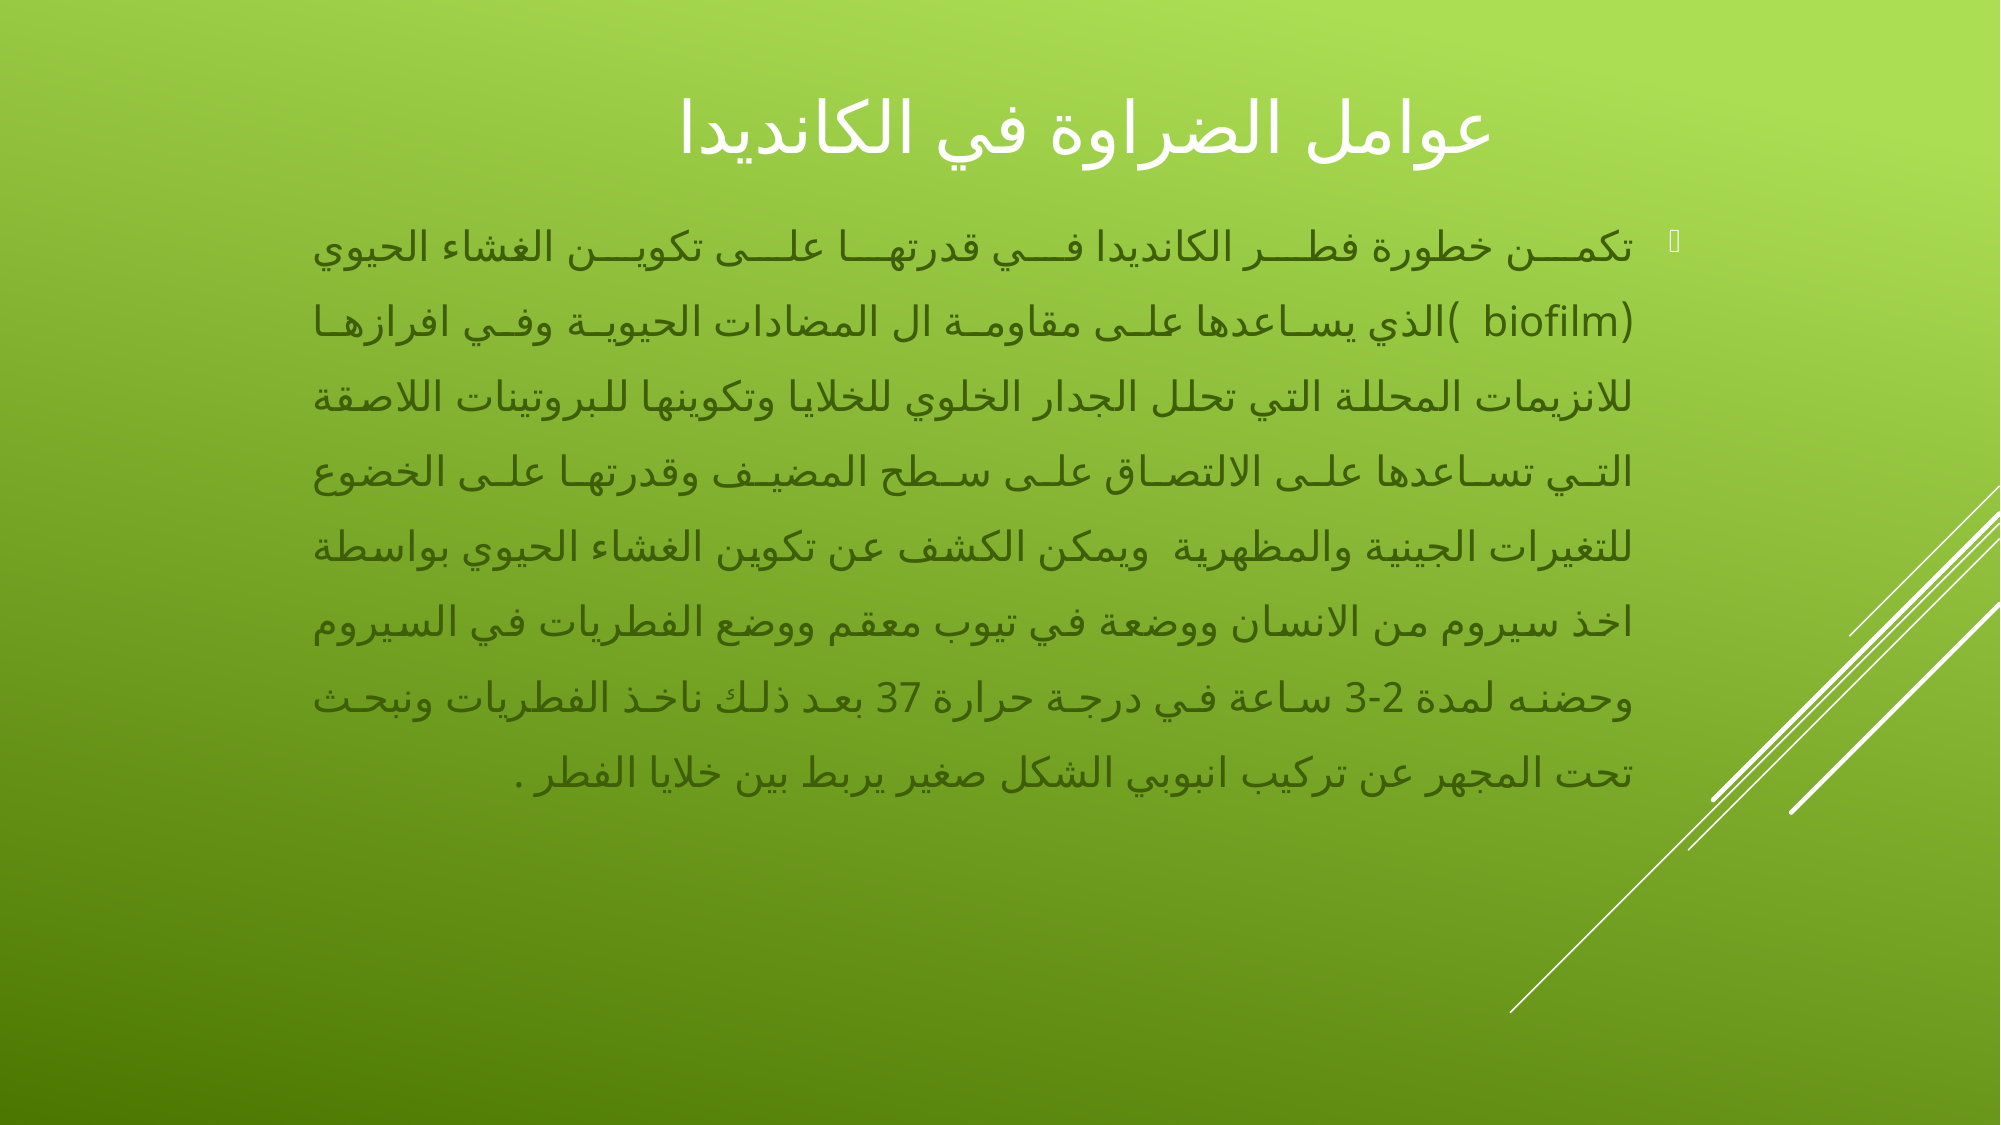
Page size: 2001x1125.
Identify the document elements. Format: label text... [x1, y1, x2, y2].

list تكمن خطورة فطر الكانديدا في قدرتها على تكوين الغشاء الحيوي (biofilm )الذي يساعدها على مقاومة ال المضادات الحيوية وفي افرازها للانزيمات المحللة التي تحلل الجدار الخلوي للخلايا وتكوينها للبروتينات اللاصقة التي تساعدها على الالتصاق على سطح المضيف وقدرتها على الخضوع للتغيرات الجينية والمظهرية ويمكن الكشف عن تكوين الغشاء الحيوي بواسطة اخذ سيروم من الانسان ووضعة في تيوب معقم ووضع الفطريات في السيروم وحضنه لمدة 2-3 ساعة في درجة حرارة 37 بعد ذلك ناخذ الفطريات ونبحث تحت المجهر عن تركيب انبوبي الشكل صغير يربط بين خلايا الفطر . [297, 175, 1697, 815]
title عوامل الضراوة في الكانديدا [546, 73, 1513, 175]
